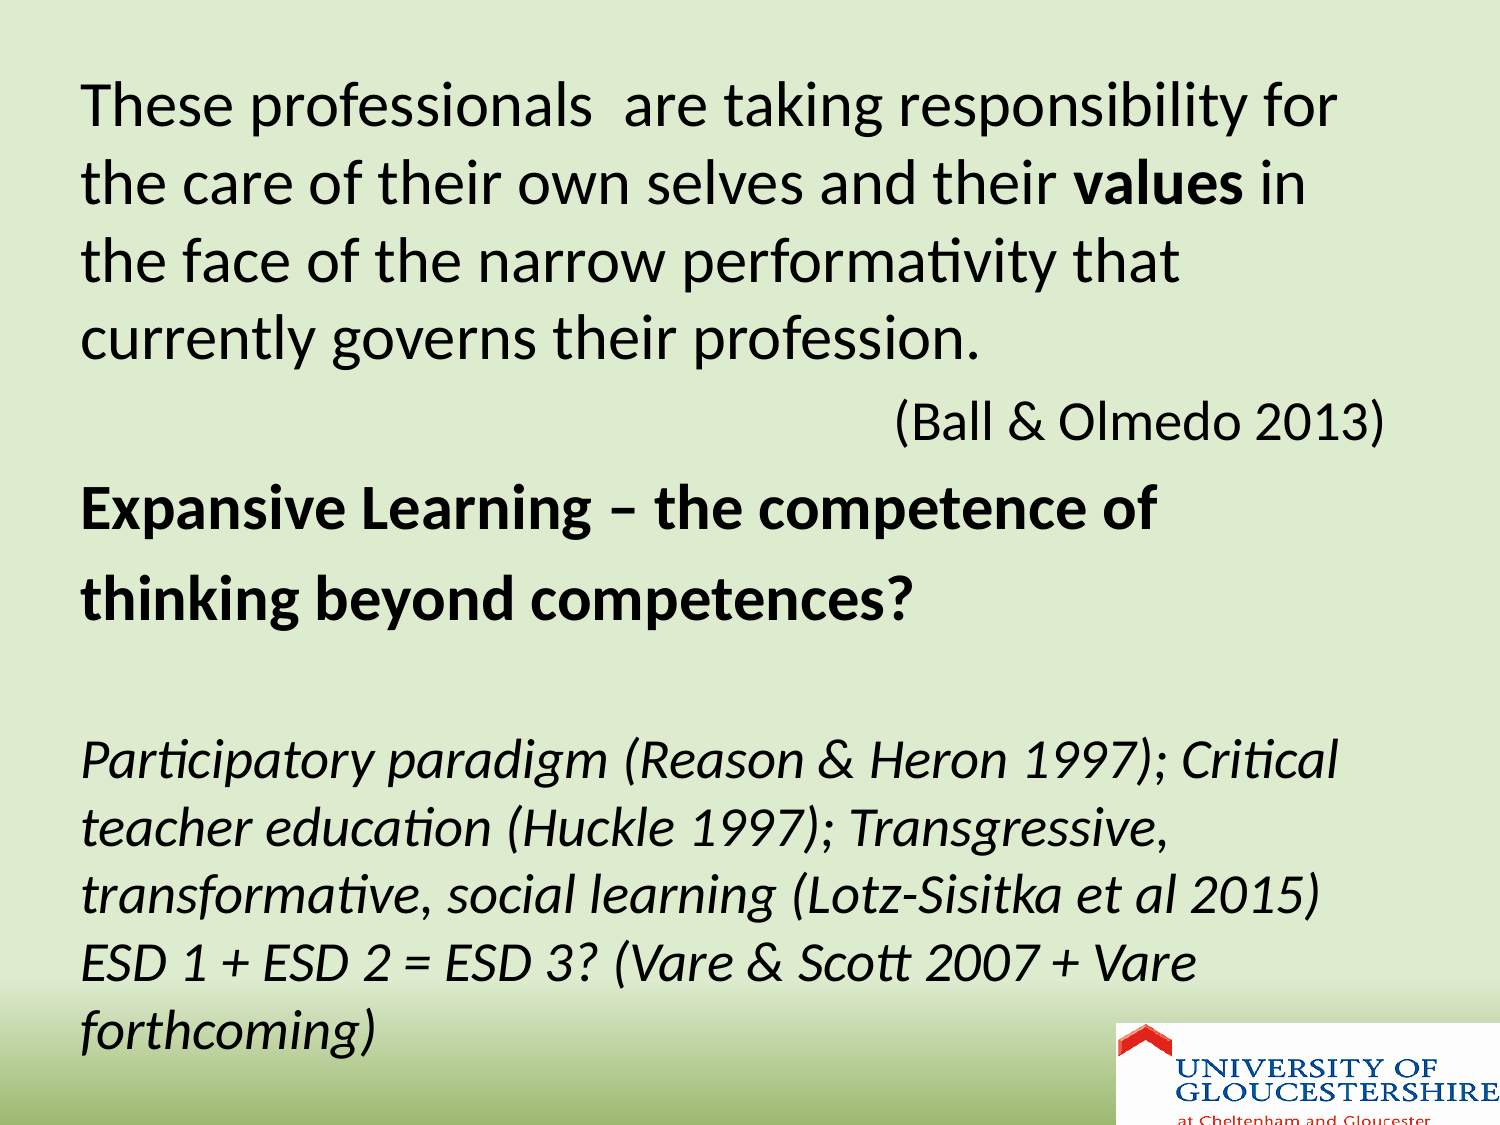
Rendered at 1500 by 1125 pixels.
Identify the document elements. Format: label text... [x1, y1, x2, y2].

list These professionals are taking responsibility for the care of their own selves and their values in the face of the narrow performativity that currently governs their profession. (Ball & Olmedo 2013) Expansive Learning – the competence of thinking beyond competences? Participatory paradigm (Reason & Heron 1997); Critical teacher education (Huckle 1997); Transgressive, transformative, social learning (Lotz-Sisitka et al 2015) ESD 1 + ESD 2 = ESD 3? (Vare & Scott 2007 + Vare forthcoming) [64, 54, 1415, 1071]
picture [1115, 1022, 1500, 1125]
